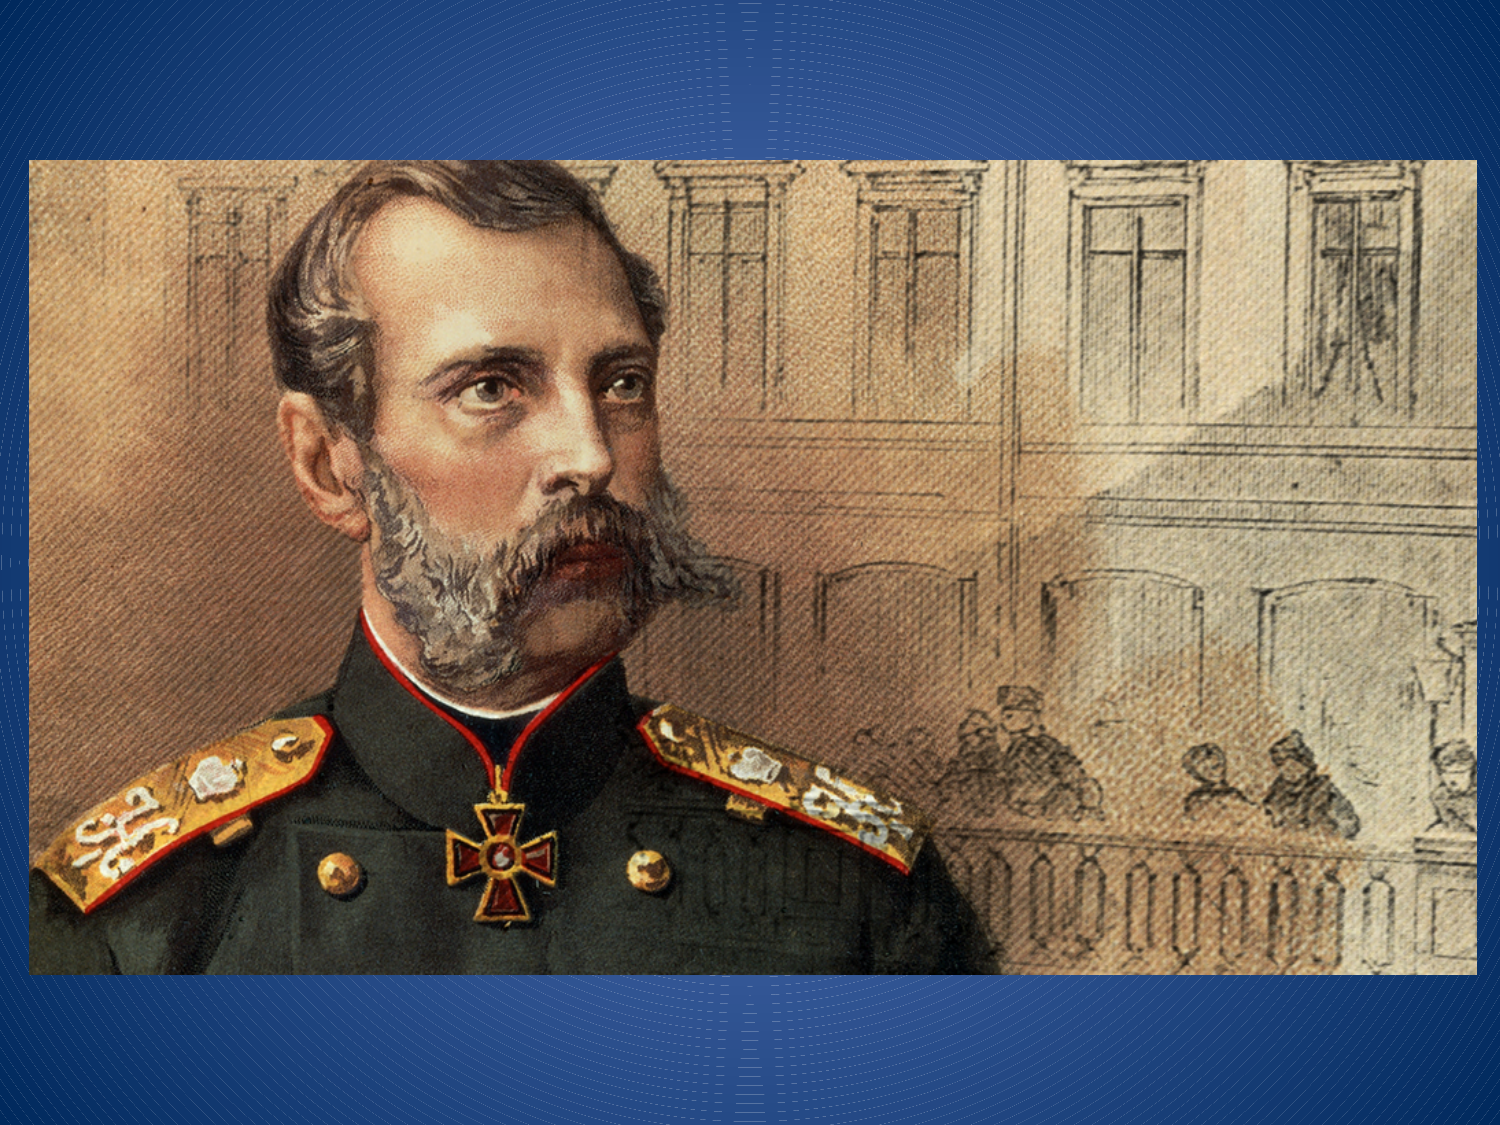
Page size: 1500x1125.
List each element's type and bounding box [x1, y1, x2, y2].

picture [28, 160, 1477, 976]
